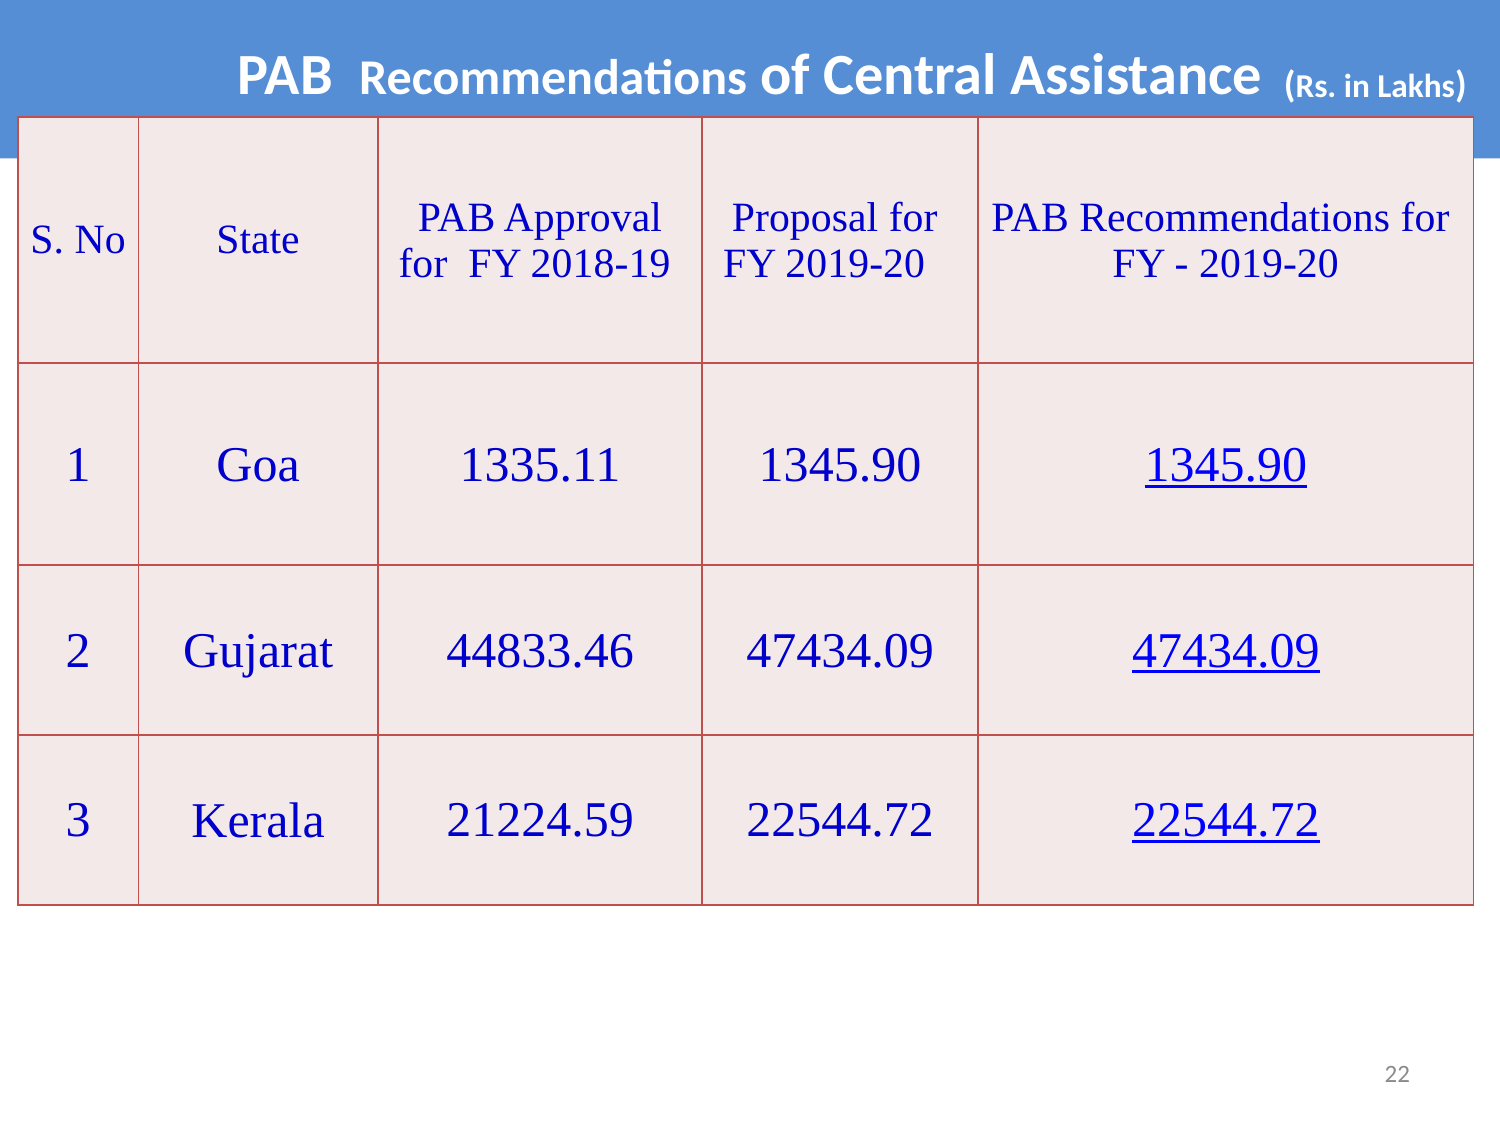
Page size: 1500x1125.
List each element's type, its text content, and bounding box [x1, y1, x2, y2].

table_header PAB Approval for FY 2018-19 [379, 118, 701, 362]
table_cell 1335.11 [379, 364, 701, 564]
slide_number 22 [1074, 1042, 1425, 1103]
table_cell Gujarat [139, 566, 377, 734]
table_cell 3 [19, 736, 138, 904]
table_cell Goa [139, 364, 377, 564]
table_cell 47434.09 [703, 566, 977, 734]
table_header Proposal for FY 2019-20 [703, 118, 977, 362]
table_cell 1345.90 [703, 364, 977, 564]
table_header State [139, 118, 377, 362]
table_cell 22544.72 [979, 736, 1473, 904]
table_header PAB Recommendations for FY - 2019-20 [979, 118, 1473, 362]
table_cell 1 [19, 364, 138, 564]
table_cell Kerala [139, 736, 377, 904]
table_cell 44833.46 [379, 566, 701, 734]
table_cell 21224.59 [379, 736, 701, 904]
title PAB Recommendations of Central Assistance [0, 0, 1500, 159]
table_cell 22544.72 [703, 736, 977, 904]
table_cell 47434.09 [979, 566, 1473, 734]
table_cell 1345.90 [979, 364, 1473, 564]
table_header S. No [19, 118, 138, 362]
table_cell 2 [19, 566, 138, 734]
text_box (Rs. in Lakhs) [1269, 52, 1482, 113]
